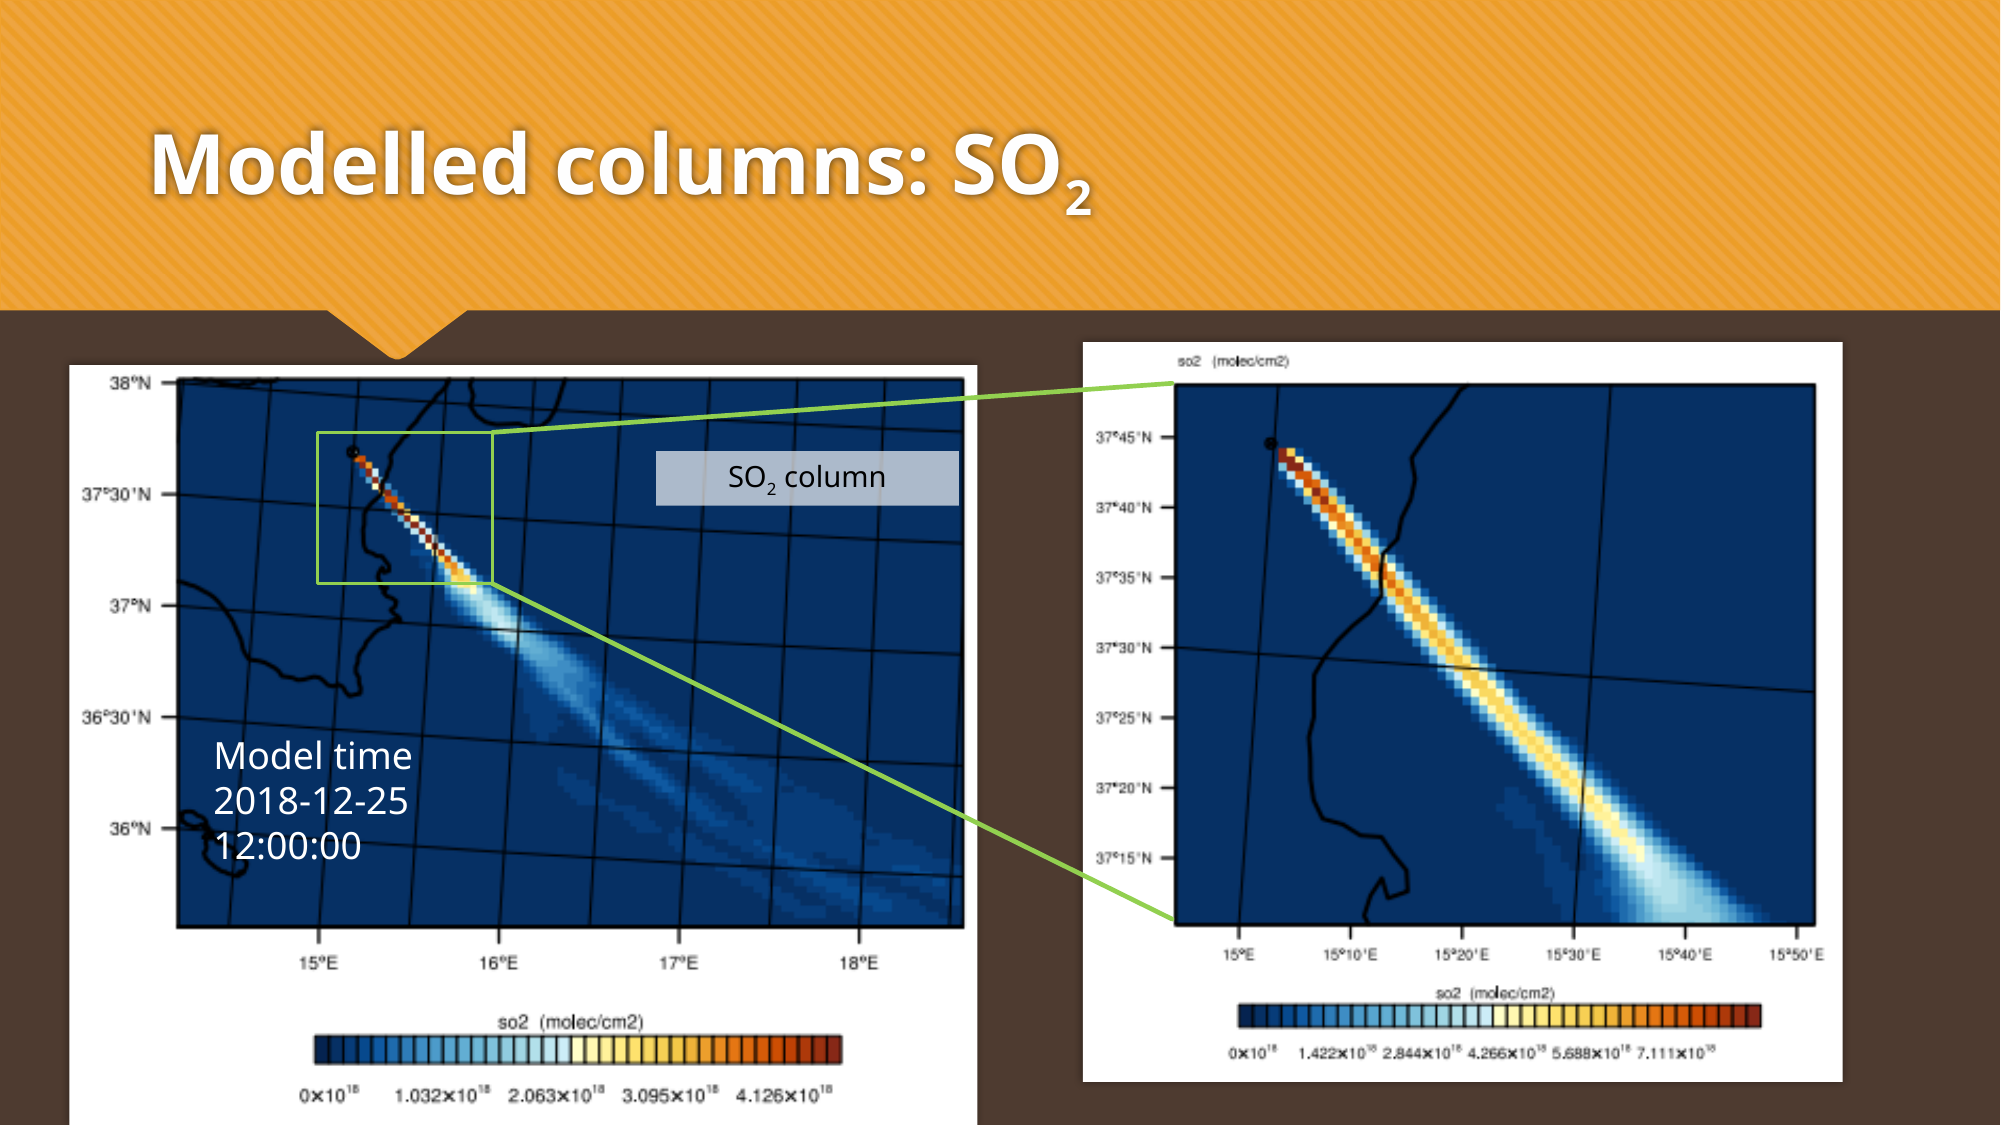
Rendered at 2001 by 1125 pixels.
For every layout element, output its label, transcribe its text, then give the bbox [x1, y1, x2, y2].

title Modelled columns: SO2 [132, 73, 1868, 233]
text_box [198, 383, 1173, 920]
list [1082, 342, 1843, 1082]
picture [69, 364, 978, 1125]
